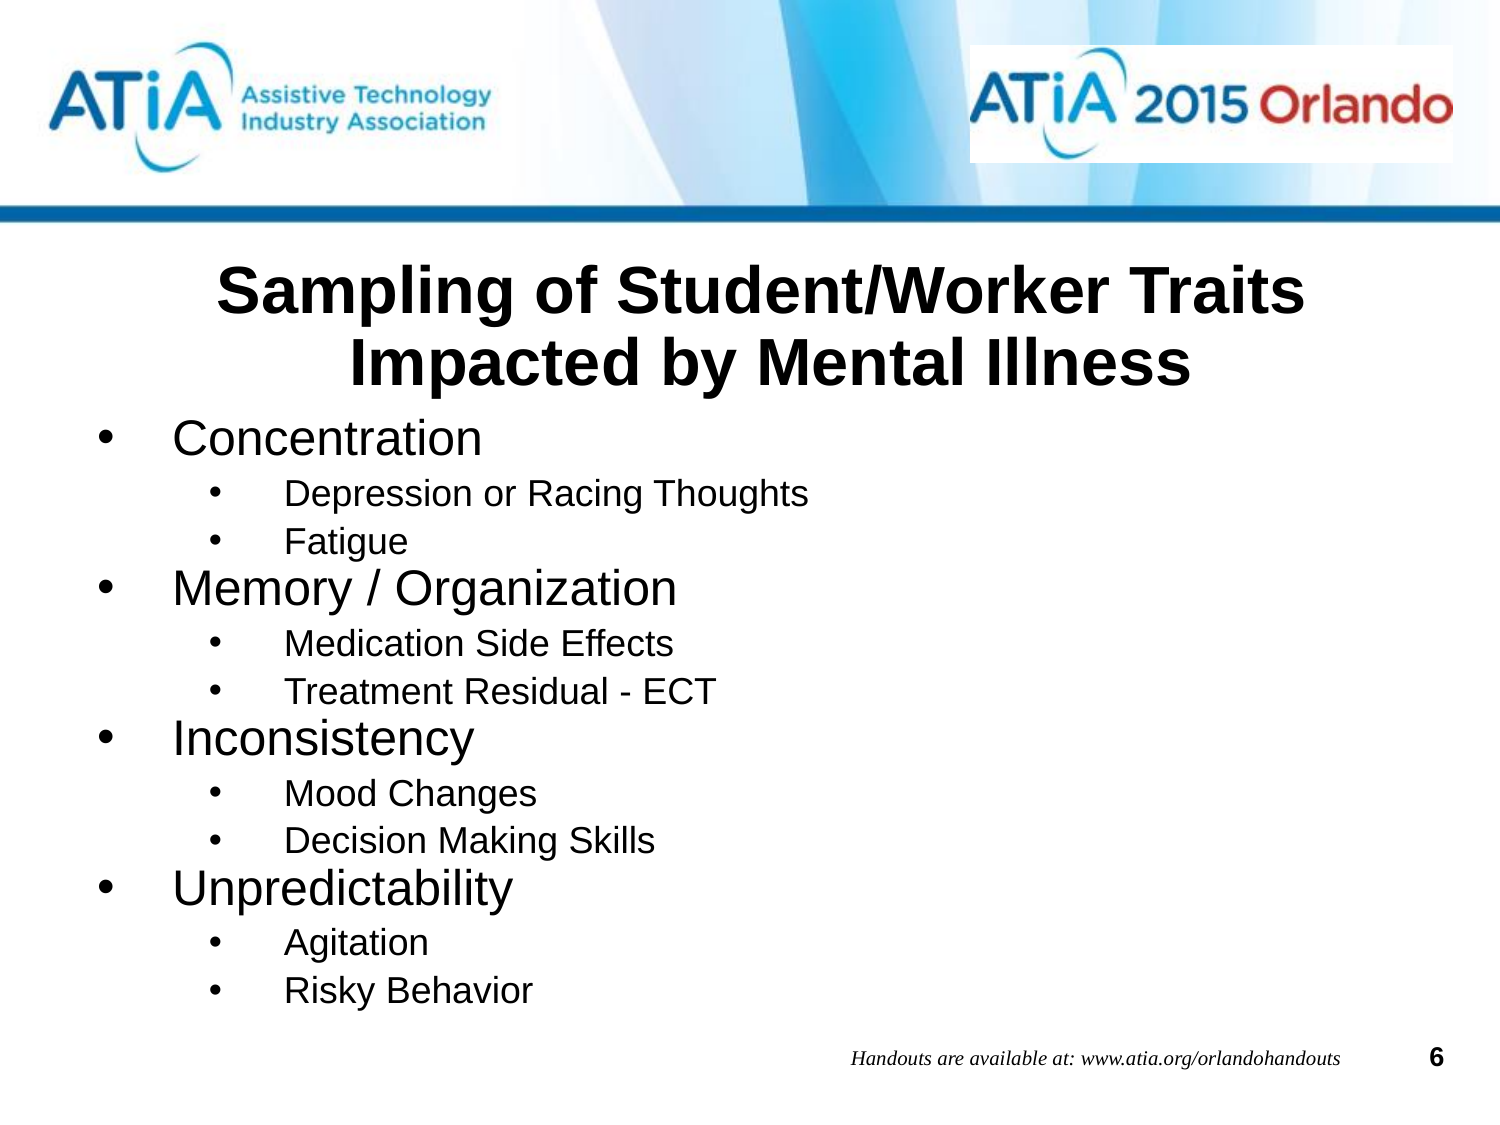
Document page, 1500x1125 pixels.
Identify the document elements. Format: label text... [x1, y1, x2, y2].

title Sampling of Student/Worker Traits Impacted by Mental Illness [107, 274, 1417, 404]
subtitle Concentration Depression or Racing Thoughts Fatigue Memory / Organization Medication Side Effects Treatment Residual - ECT Inconsistency Mood Changes Decision Making Skills Unpredictability Agitation Risky Behavior [82, 404, 1441, 1030]
slide_number 6 [1158, 1032, 1460, 1089]
footer Handouts are available at: www.atia.org/orlandohandouts [835, 1026, 1381, 1089]
picture [0, 0, 1500, 1125]
